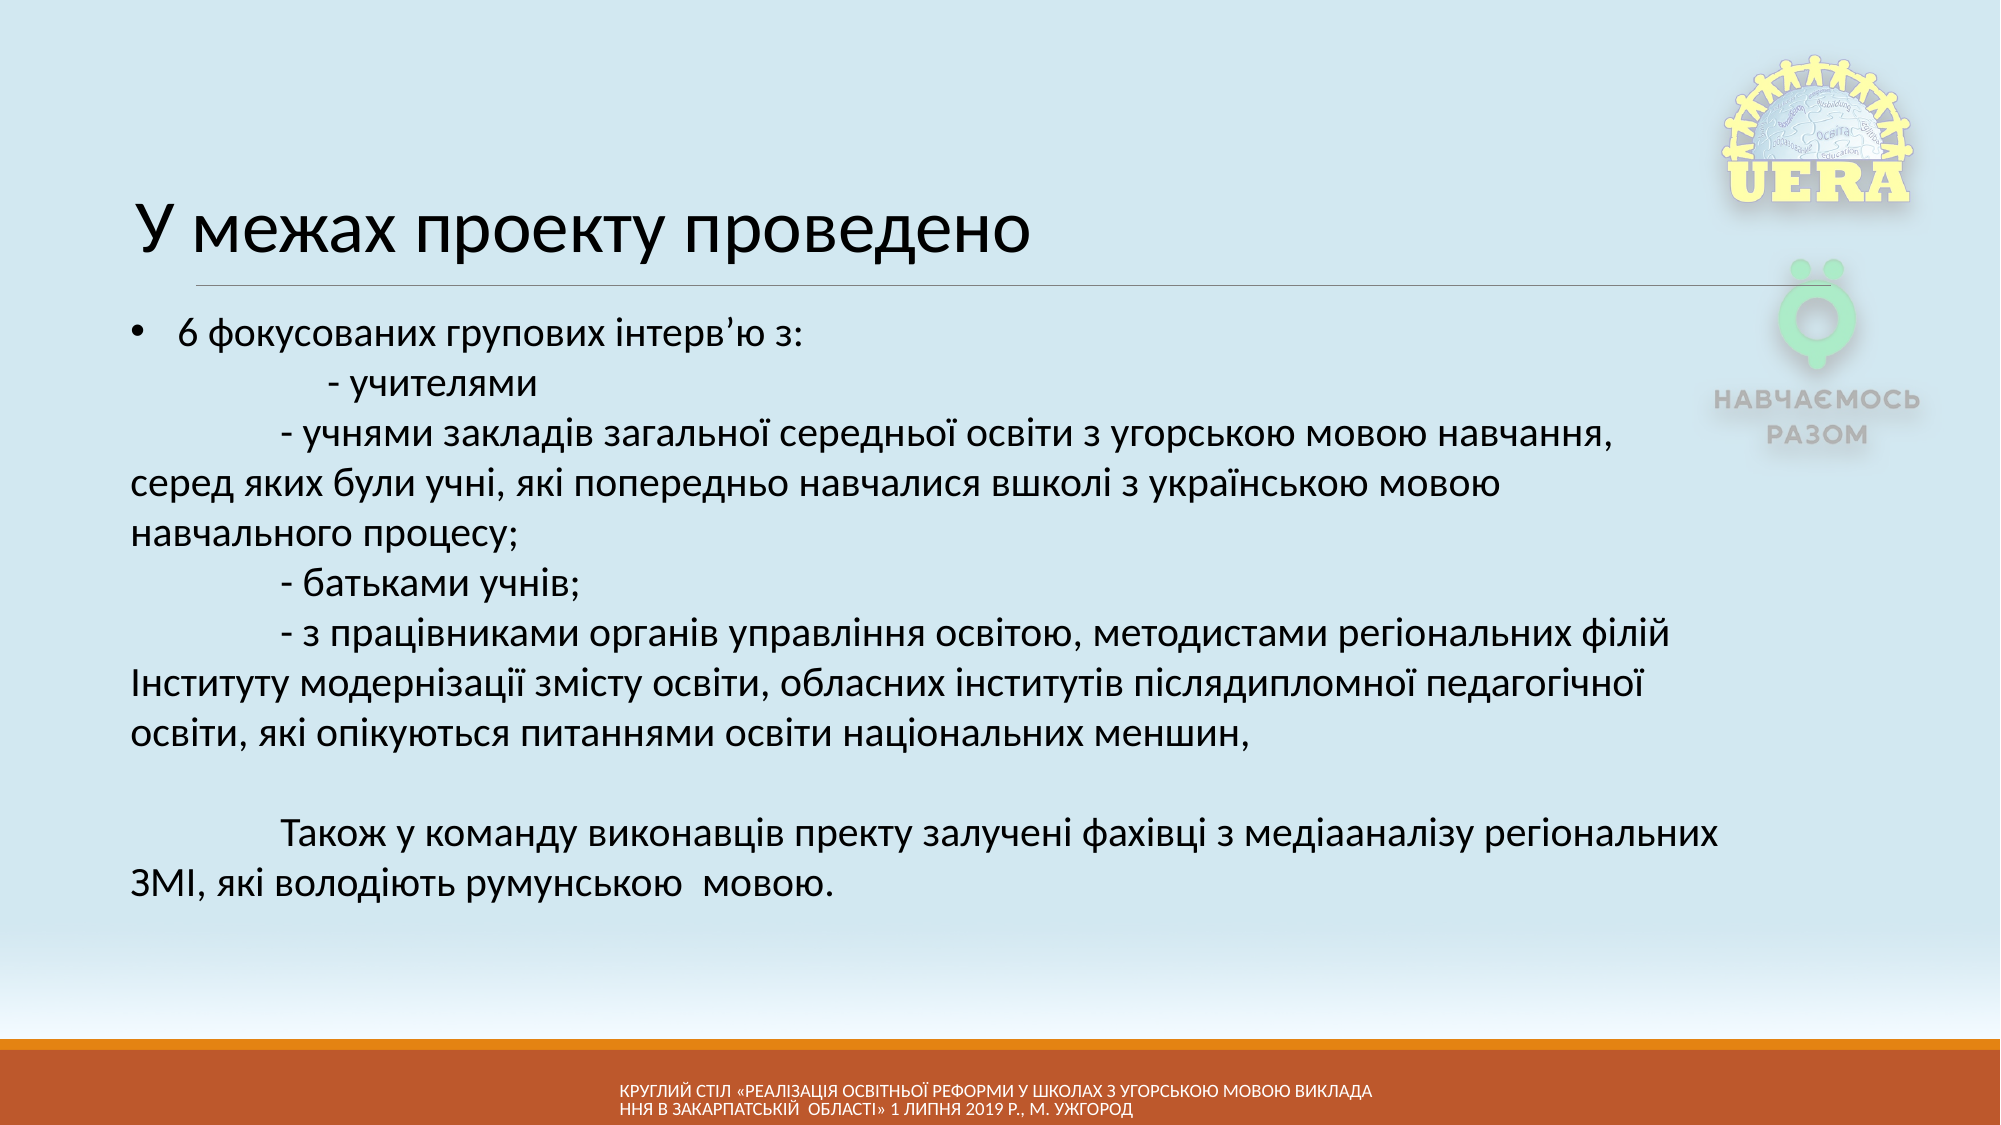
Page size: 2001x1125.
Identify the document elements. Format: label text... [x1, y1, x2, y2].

text_box 6 фокусованих групових інтерв’ю з: - учителями - учнями закладів загальної середньої освіти з угорською мовою навчання, серед яких були учні, які попередньо навчалися вшколі з українською мовою навчального процесу; - батьками учнів; - з працівниками органів управління освітою, методистами регіональних філій Інституту модернізації змісту освіти, обласних інститутів післядипломної педагогічної освіти, які опікуються питаннями освіти національних меншин, Також у команду виконавців пректу залучені фахівці з медіааналізу регіональних ЗМІ, які володіють румунською мовою. [115, 297, 1740, 963]
footer КРУГЛий СТІЛ «Реалізація освітньої реформи у школах з угорською мовою викладання в Закарпатській області» 1 липня 2019 р., м. Ужгород [604, 1059, 1396, 1120]
text_box У межах проекту проведено [120, 169, 1065, 275]
